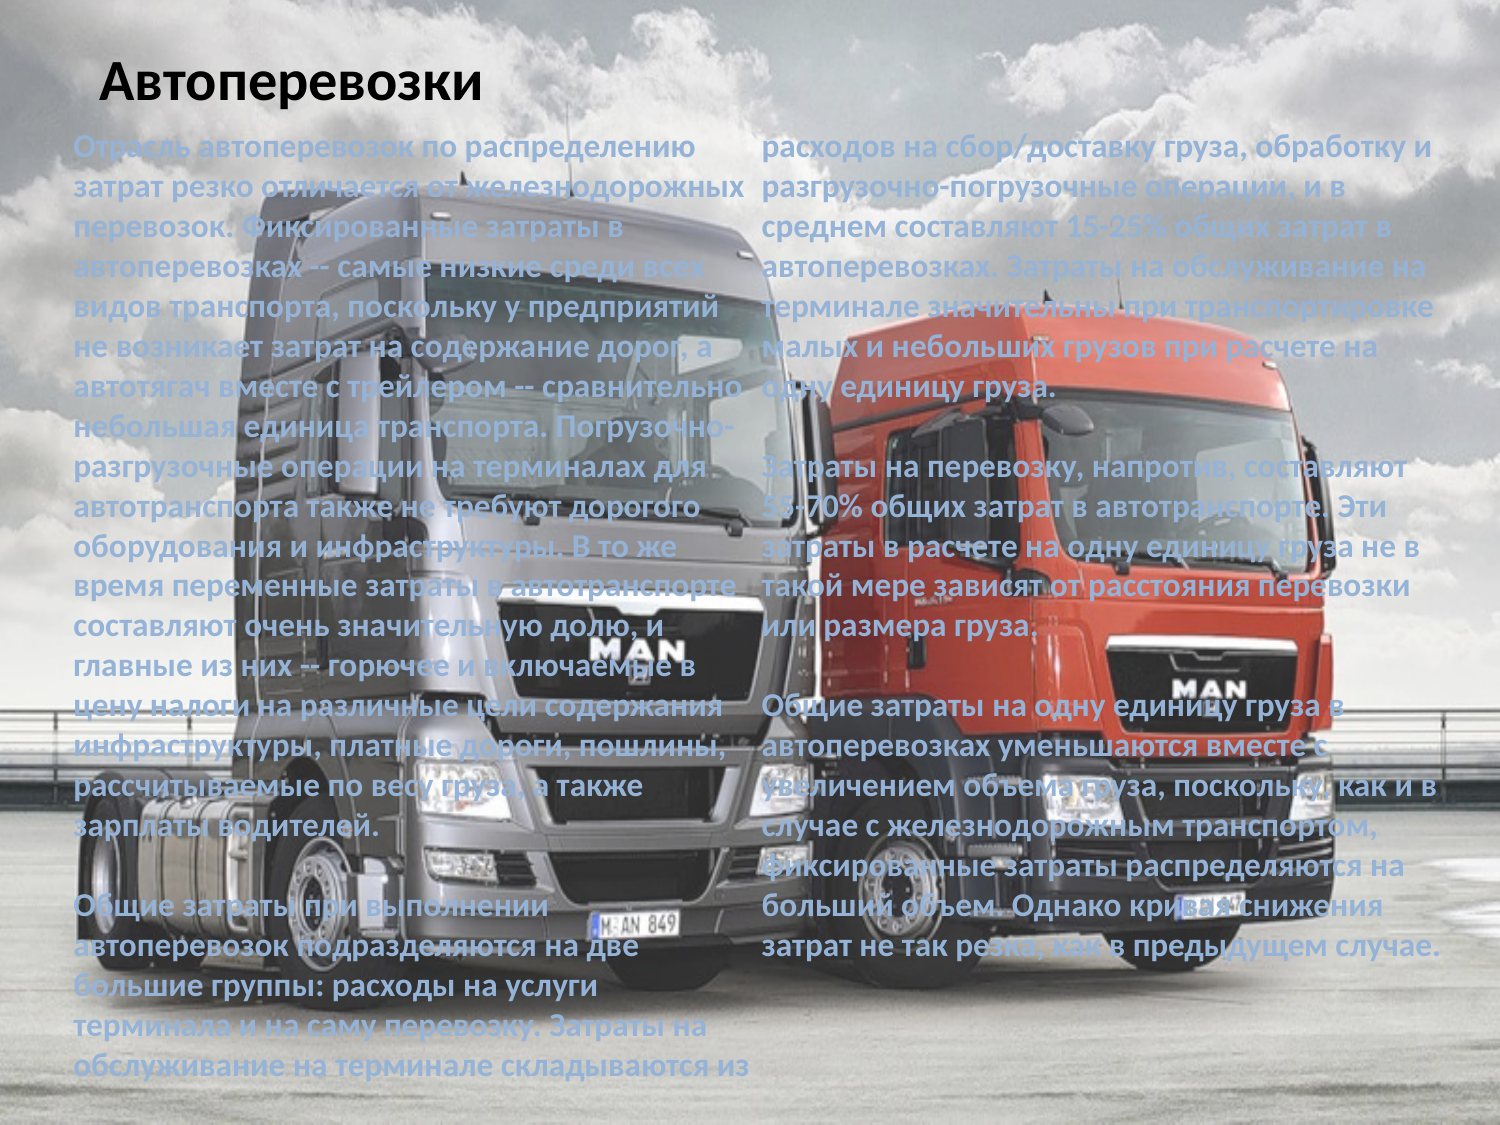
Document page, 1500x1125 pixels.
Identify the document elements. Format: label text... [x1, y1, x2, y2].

text_box Отрасль автоперевозок по распределению затрат резко отличается от железнодорожных перевозок. Фиксированные затраты в автоперевозках -- самые низкие среди всех видов транспорта, поскольку у предприятий не возникает затрат на содержание дорог, а автотягач вместе с трейлером -- сравнительно небольшая единица транспорта. Погрузочно-разгрузочные операции на терминалах для автотранспорта также не требуют дорогого оборудования и инфраструктуры. В то же время переменные затраты в автотранспорте составляют очень значительную долю, и главные из них -- горючее и включаемые в цену налоги на различные цели содержания инфраструктуры, платные дороги, пошлины, рассчитываемые по весу груза, а также зарплаты водителей. Общие затраты при выполнении автоперевозок подразделяются на две большие группы: расходы на услуги терминала и на саму перевозку. Затраты на обслуживание на терминале складываются из расходов на сбор/доставку груза, обработку и разгрузочно-погрузочные операции, и в среднем составляют 15-25% общих затрат в автоперевозках. Затраты на обслуживание на терминале значительны при транспортировке малых и небольших грузов при расчете на одну единицу груза. Затраты на перевозку, напротив, составляют 55-70% общих затрат в автотранспорте. Эти затраты в расчете на одну единицу груза не в такой мере зависят от расстояния перевозки или размера груза. Общие затраты на одну единицу груза в автоперевозках уменьшаются вместе с увеличением объема груза, поскольку, как и в случае с железнодорожным транспортом, фиксированные затраты распределяются на больший объем. Однако кривая снижения затрат не так резка, как в предыдущем случае. [58, 117, 1465, 1111]
text_box Автоперевозки [84, 35, 499, 117]
